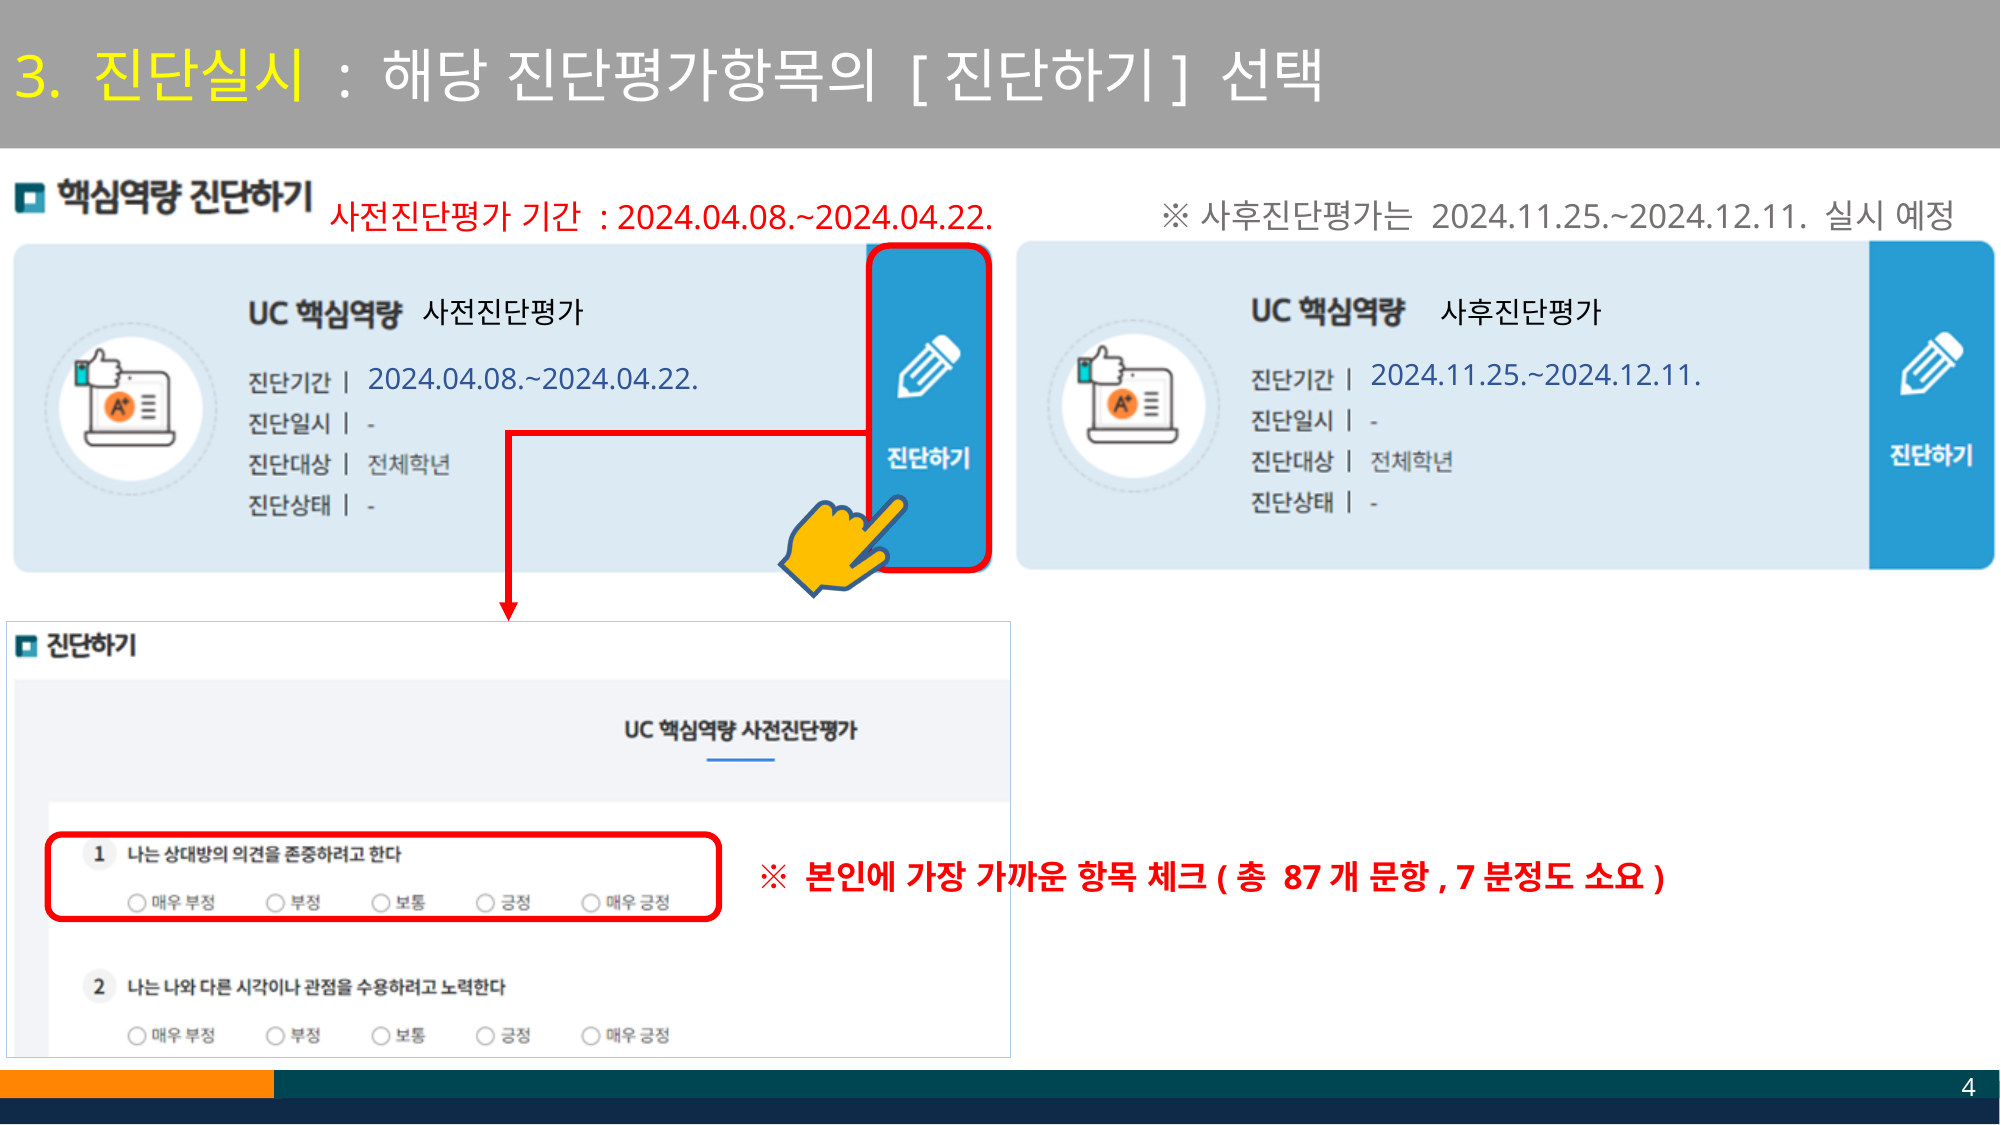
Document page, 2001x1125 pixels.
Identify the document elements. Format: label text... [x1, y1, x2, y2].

slide_number 4 [1540, 1065, 1991, 1112]
text_box ※ 본인에 가장 가까운 항목 체크(총 87개 문항, 7분정도 소요) [1011, 848, 1766, 904]
picture [6, 177, 2000, 1058]
text_box 3. 진단실시 : 해당 진단평가항목의 [진단하기] 선택 [0, 0, 2000, 149]
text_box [508, 433, 870, 622]
